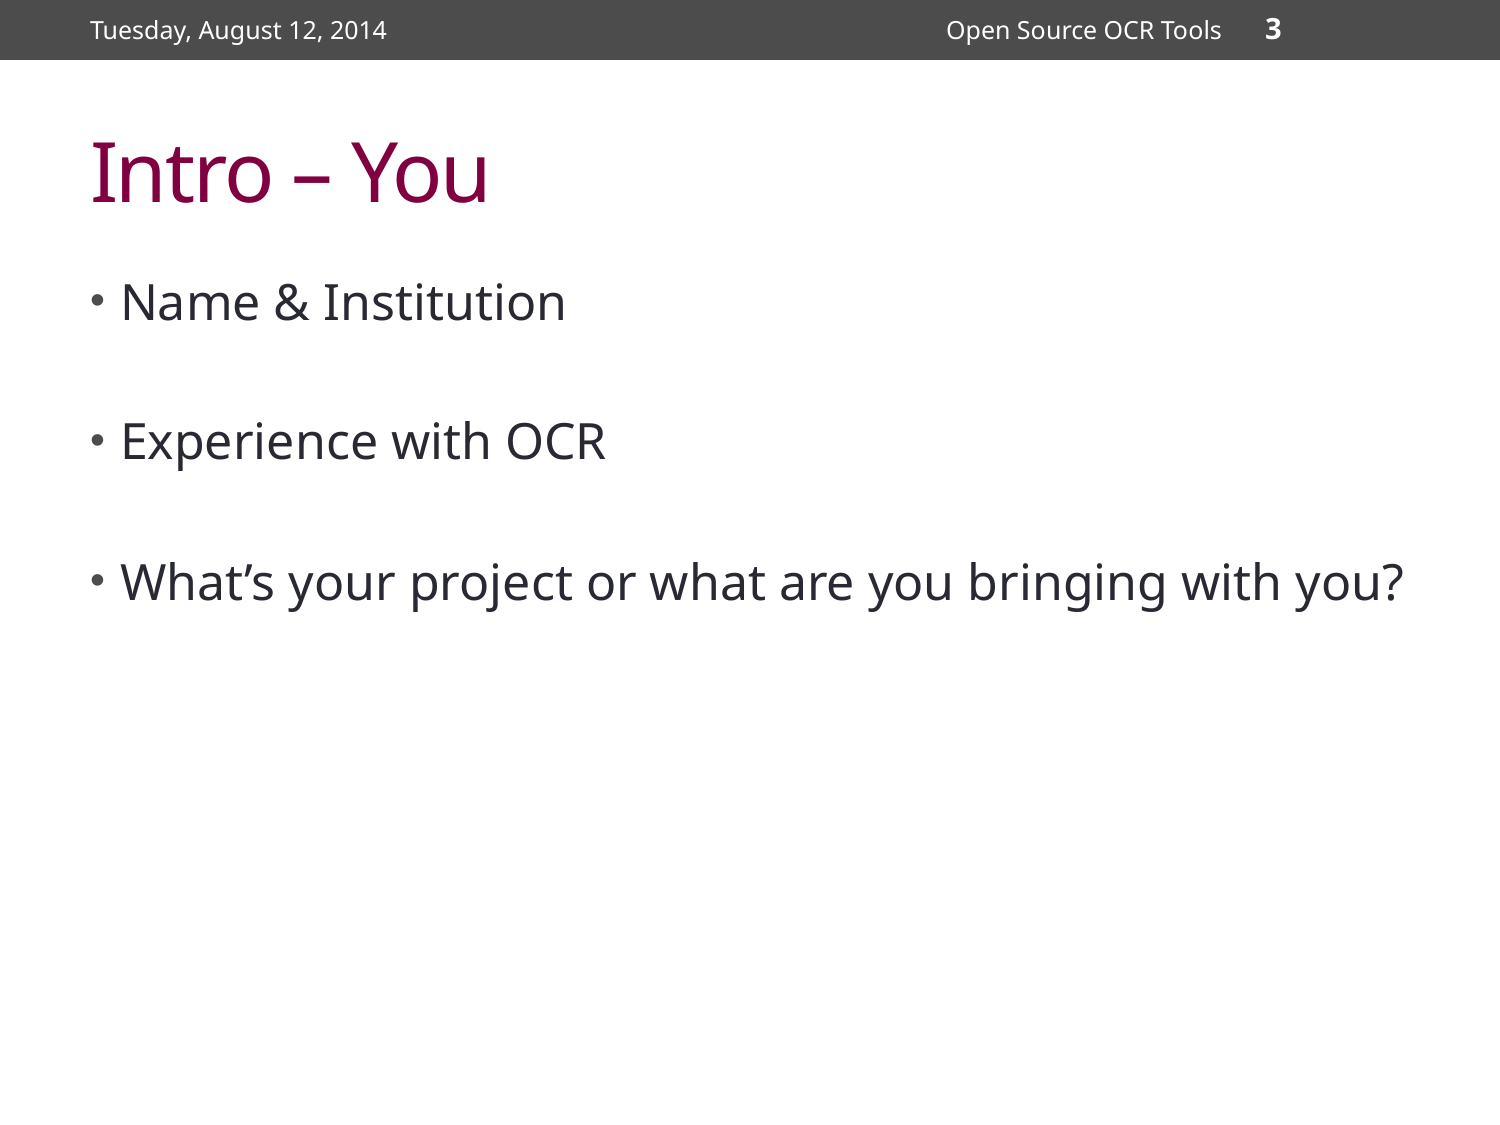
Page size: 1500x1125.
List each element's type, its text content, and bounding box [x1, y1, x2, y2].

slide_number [75, 3, 550, 57]
title Intro – You [75, 87, 1425, 250]
footer Open Source OCR Tools [562, 3, 1238, 57]
list Name & Institution Experience with OCR What’s your project or what are you bringing with you? [75, 262, 1425, 1063]
slide_number 3 [1250, 3, 1425, 57]
